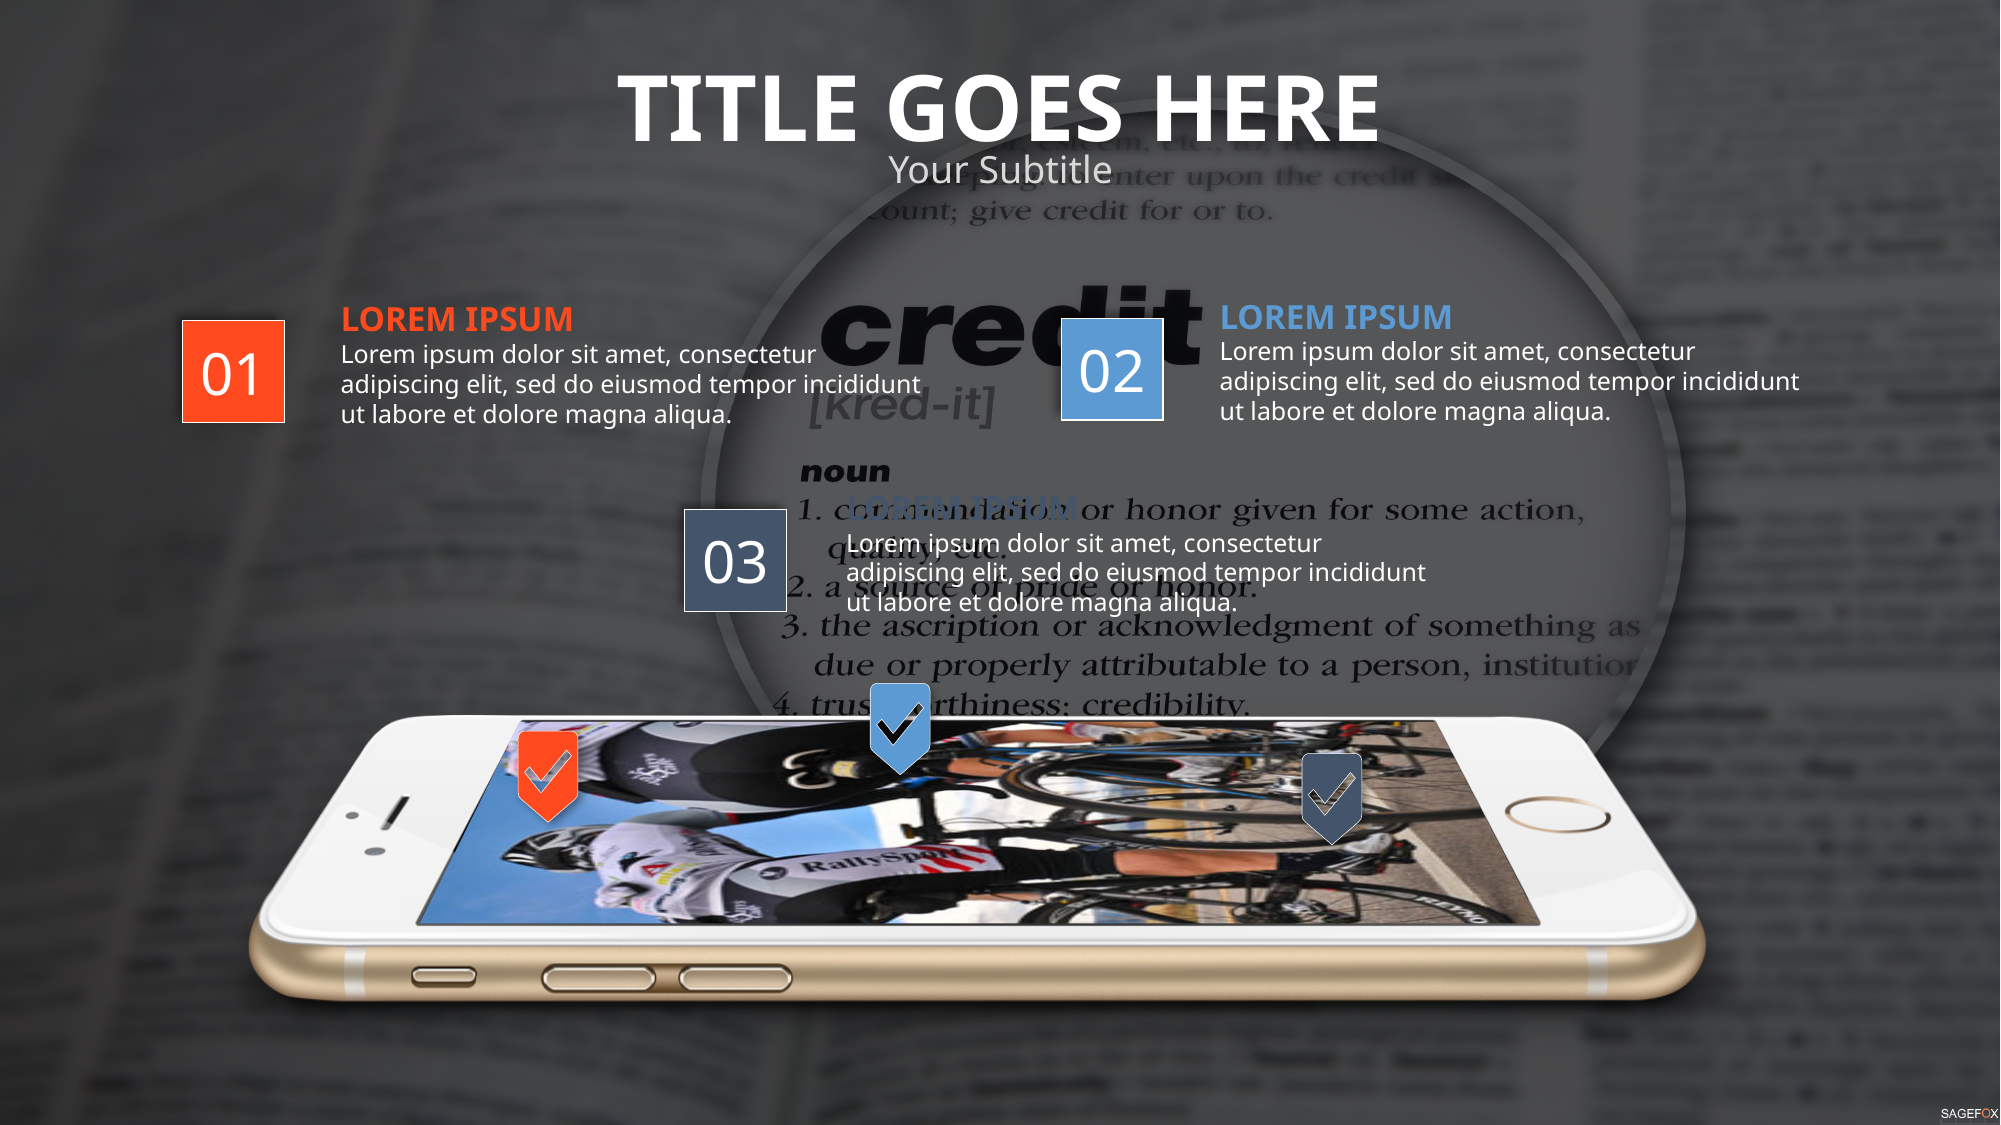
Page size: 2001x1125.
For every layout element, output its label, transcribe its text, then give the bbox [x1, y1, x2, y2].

text_box LOREM IPSUM Lorem ipsum dolor sit amet, consectetur adipiscing elit, sed do eiusmod tempor incididunt ut labore et dolore magna aliqua. [330, 293, 937, 434]
text_box LOREM IPSUM Lorem ipsum dolor sit amet, consectetur adipiscing elit, sed do eiusmod tempor incididunt ut labore et dolore magna aliqua. [836, 482, 1442, 560]
text_box LOREM IPSUM Lorem ipsum dolor sit amet, consectetur adipiscing elit, sed do eiusmod tempor incididunt ut labore et dolore magna aliqua. [1209, 290, 1815, 431]
text_box 02 [1060, 317, 1164, 421]
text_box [548, 42, 1452, 199]
picture [0, 0, 2001, 1125]
text_box 01 [181, 320, 285, 424]
text_box 03 [683, 508, 787, 560]
